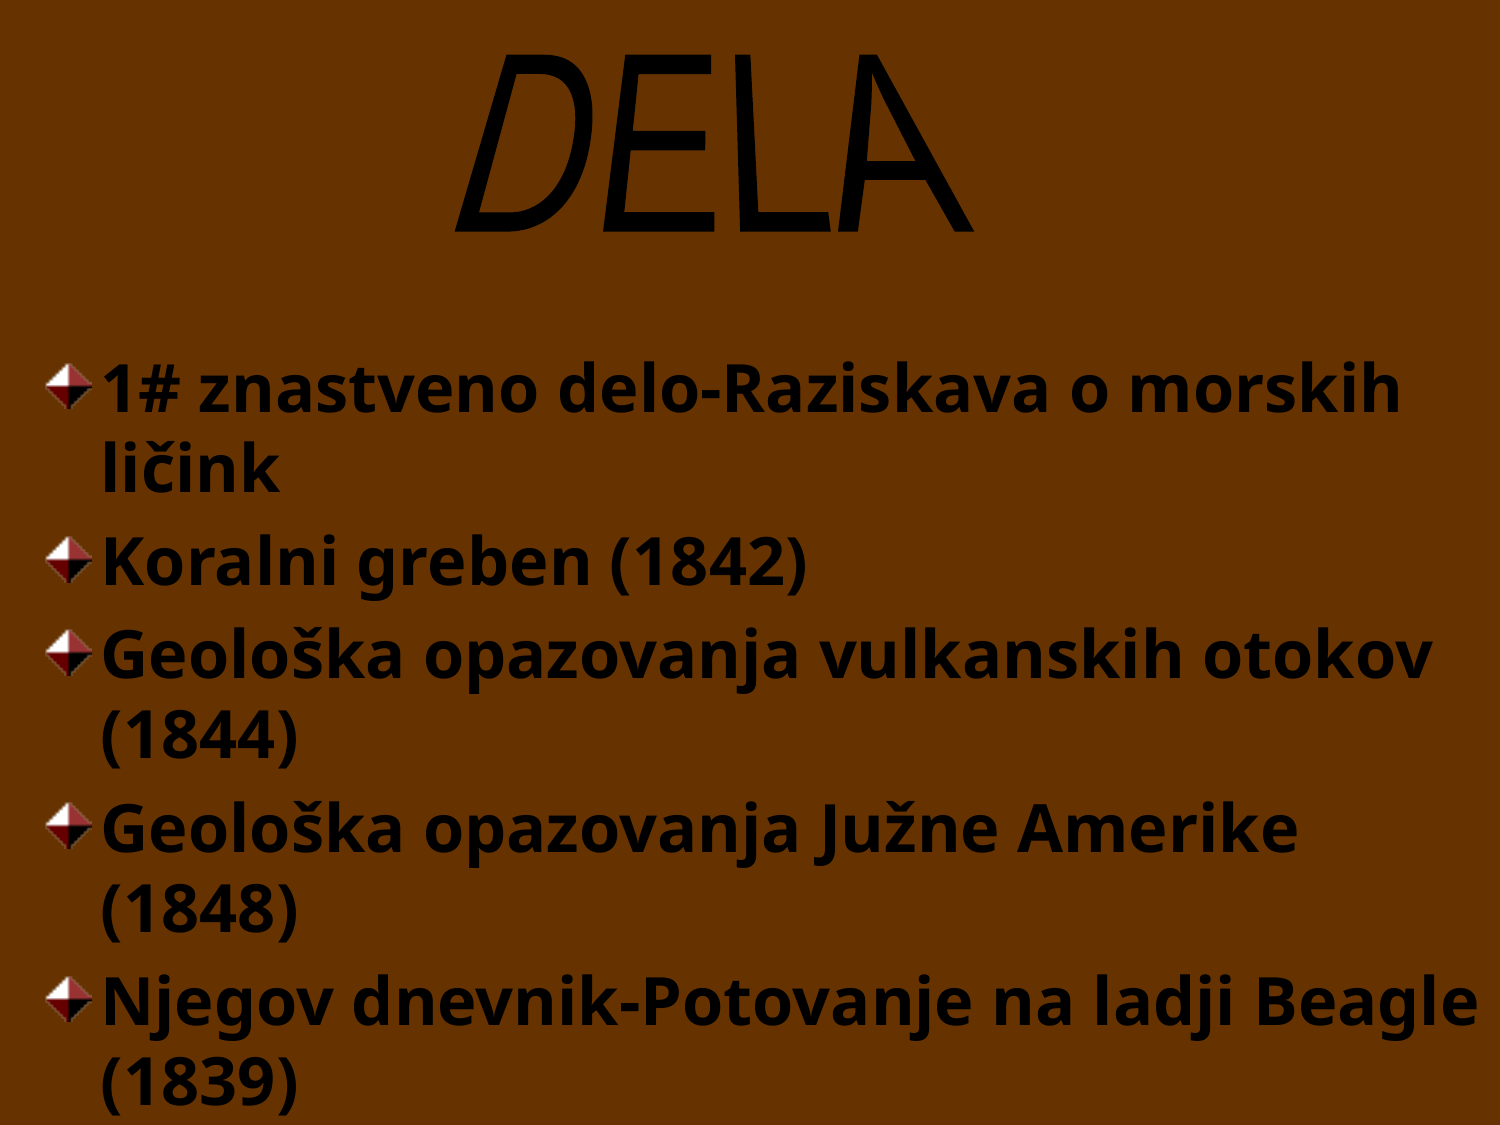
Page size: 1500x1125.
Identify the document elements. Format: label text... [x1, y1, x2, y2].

picture [44, 362, 92, 409]
picture [44, 628, 92, 676]
picture [44, 535, 92, 583]
picture [44, 975, 92, 1022]
picture [44, 801, 92, 849]
list 1# znastveno delo-Raziskava o morskih ličink Koralni greben (1842) Geološka opazovanja vulkanskih otokov (1844) Geološka opazovanja Južne Amerike (1848) Njegov dnevnik-Potovanje na ladji Beagle (1839) Izvor človeka (1871) Nastanek vrst z naravnim izborom (1859) [29, 338, 1500, 1125]
